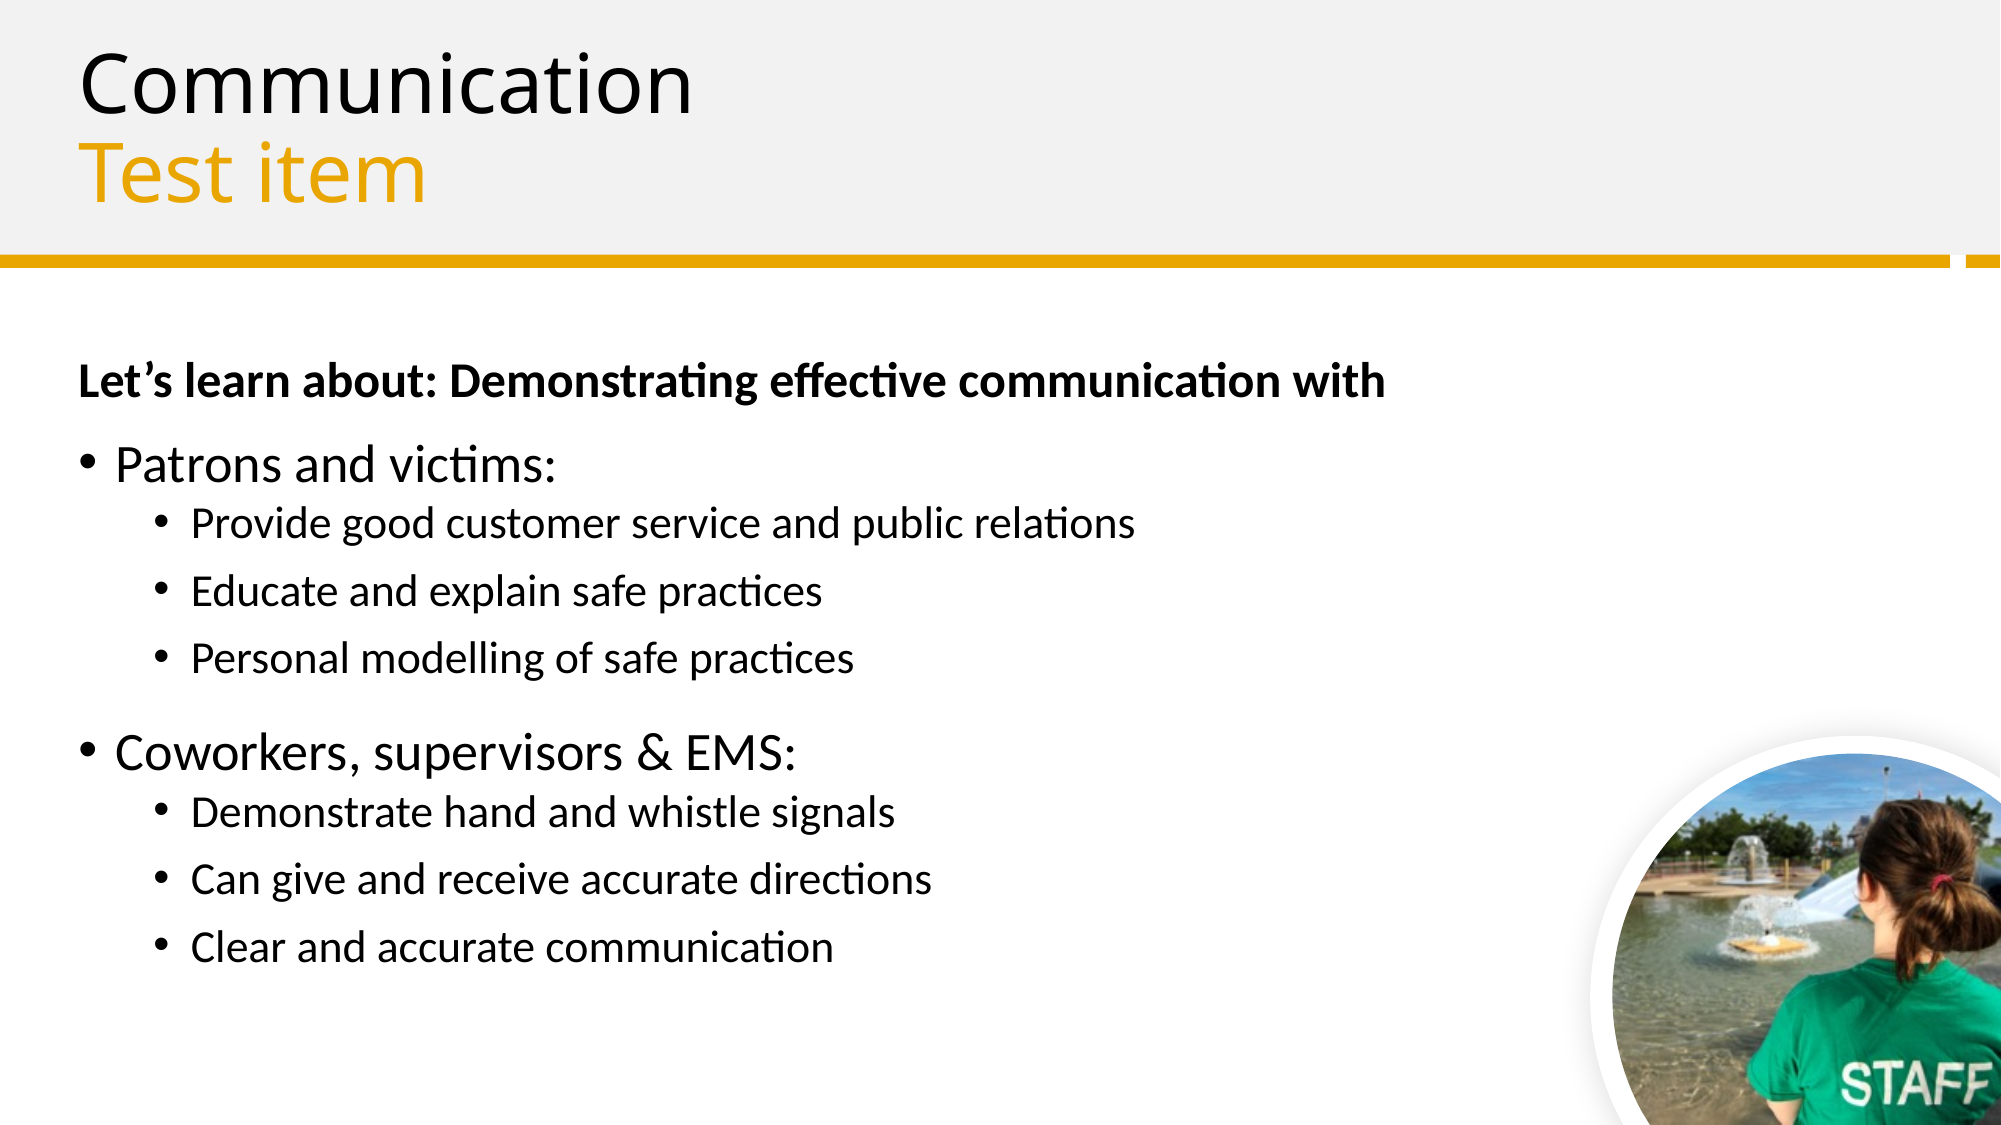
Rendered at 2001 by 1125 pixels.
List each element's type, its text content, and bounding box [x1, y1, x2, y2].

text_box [1590, 735, 2000, 1125]
list Let’s learn about: Demonstrating effective communication with Patrons and victims: Provide good customer service and public relations Educate and explain safe practices Personal modelling of safe practices Coworkers, supervisors & EMS: Demonstrate hand and whistle signals Can give and receive accurate directions Clear and accurate communication [63, 339, 1494, 1023]
title Communication Test item [63, 34, 1863, 230]
